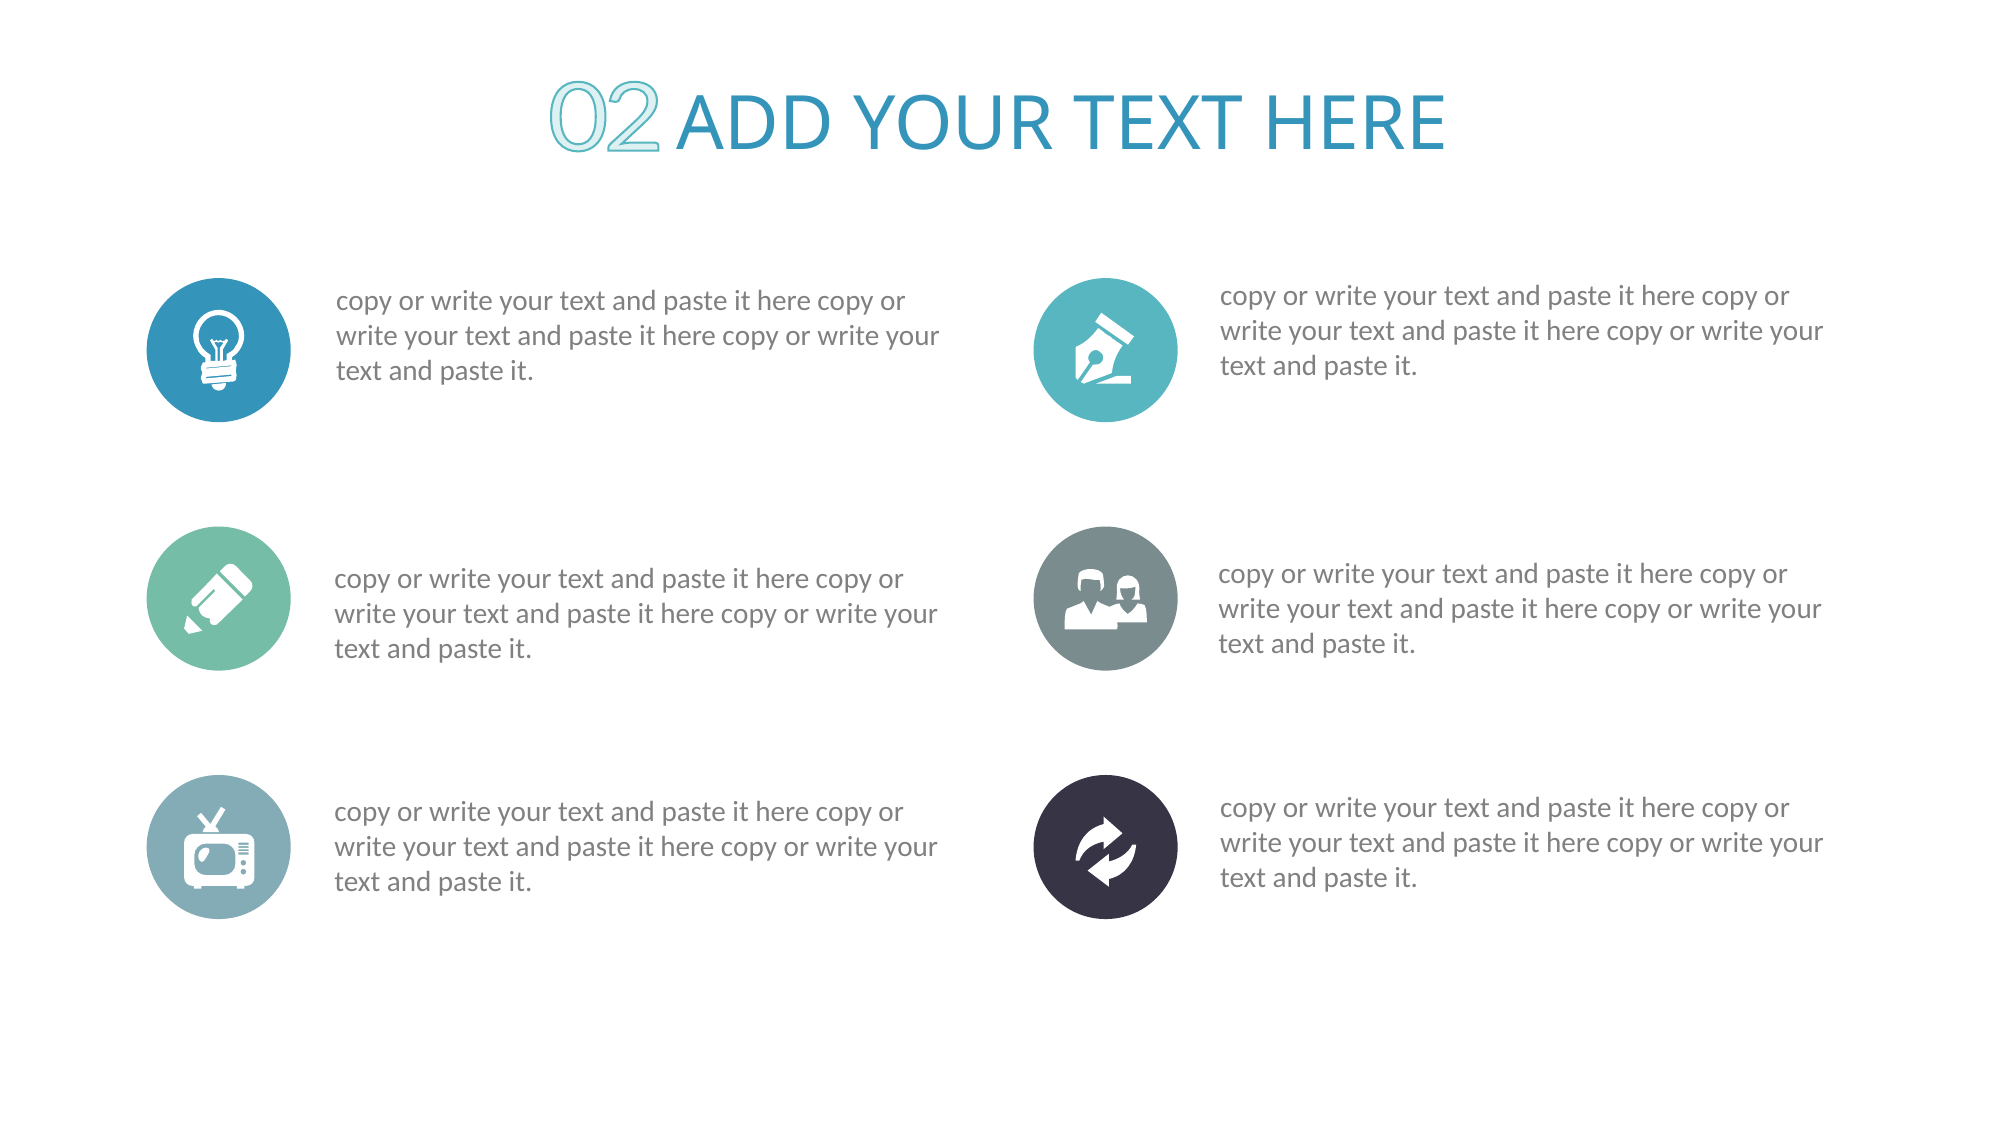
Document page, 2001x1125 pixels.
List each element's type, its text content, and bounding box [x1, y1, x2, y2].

text_box copy or write your text and paste it here copy or write your text and paste it here copy or write your text and paste it. [321, 274, 966, 394]
text_box copy or write your text and paste it here copy or write your text and paste it here copy or write your text and paste it. [319, 551, 965, 672]
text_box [146, 526, 291, 671]
text_box copy or write your text and paste it here copy or write your text and paste it here copy or write your text and paste it. [1205, 269, 1851, 389]
text_box copy or write your text and paste it here copy or write your text and paste it here copy or write your text and paste it. [319, 784, 965, 905]
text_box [146, 774, 291, 920]
text_box ADD YOUR TEXT HERE [661, 67, 1464, 172]
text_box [1033, 774, 1178, 920]
text_box copy or write your text and paste it here copy or write your text and paste it here copy or write your text and paste it. [1205, 781, 1851, 902]
text_box copy or write your text and paste it here copy or write your text and paste it here copy or write your text and paste it. [1203, 547, 1849, 667]
text_box [550, 80, 607, 153]
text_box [1033, 278, 1178, 423]
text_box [1033, 526, 1178, 671]
text_box [607, 80, 660, 152]
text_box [146, 278, 291, 423]
